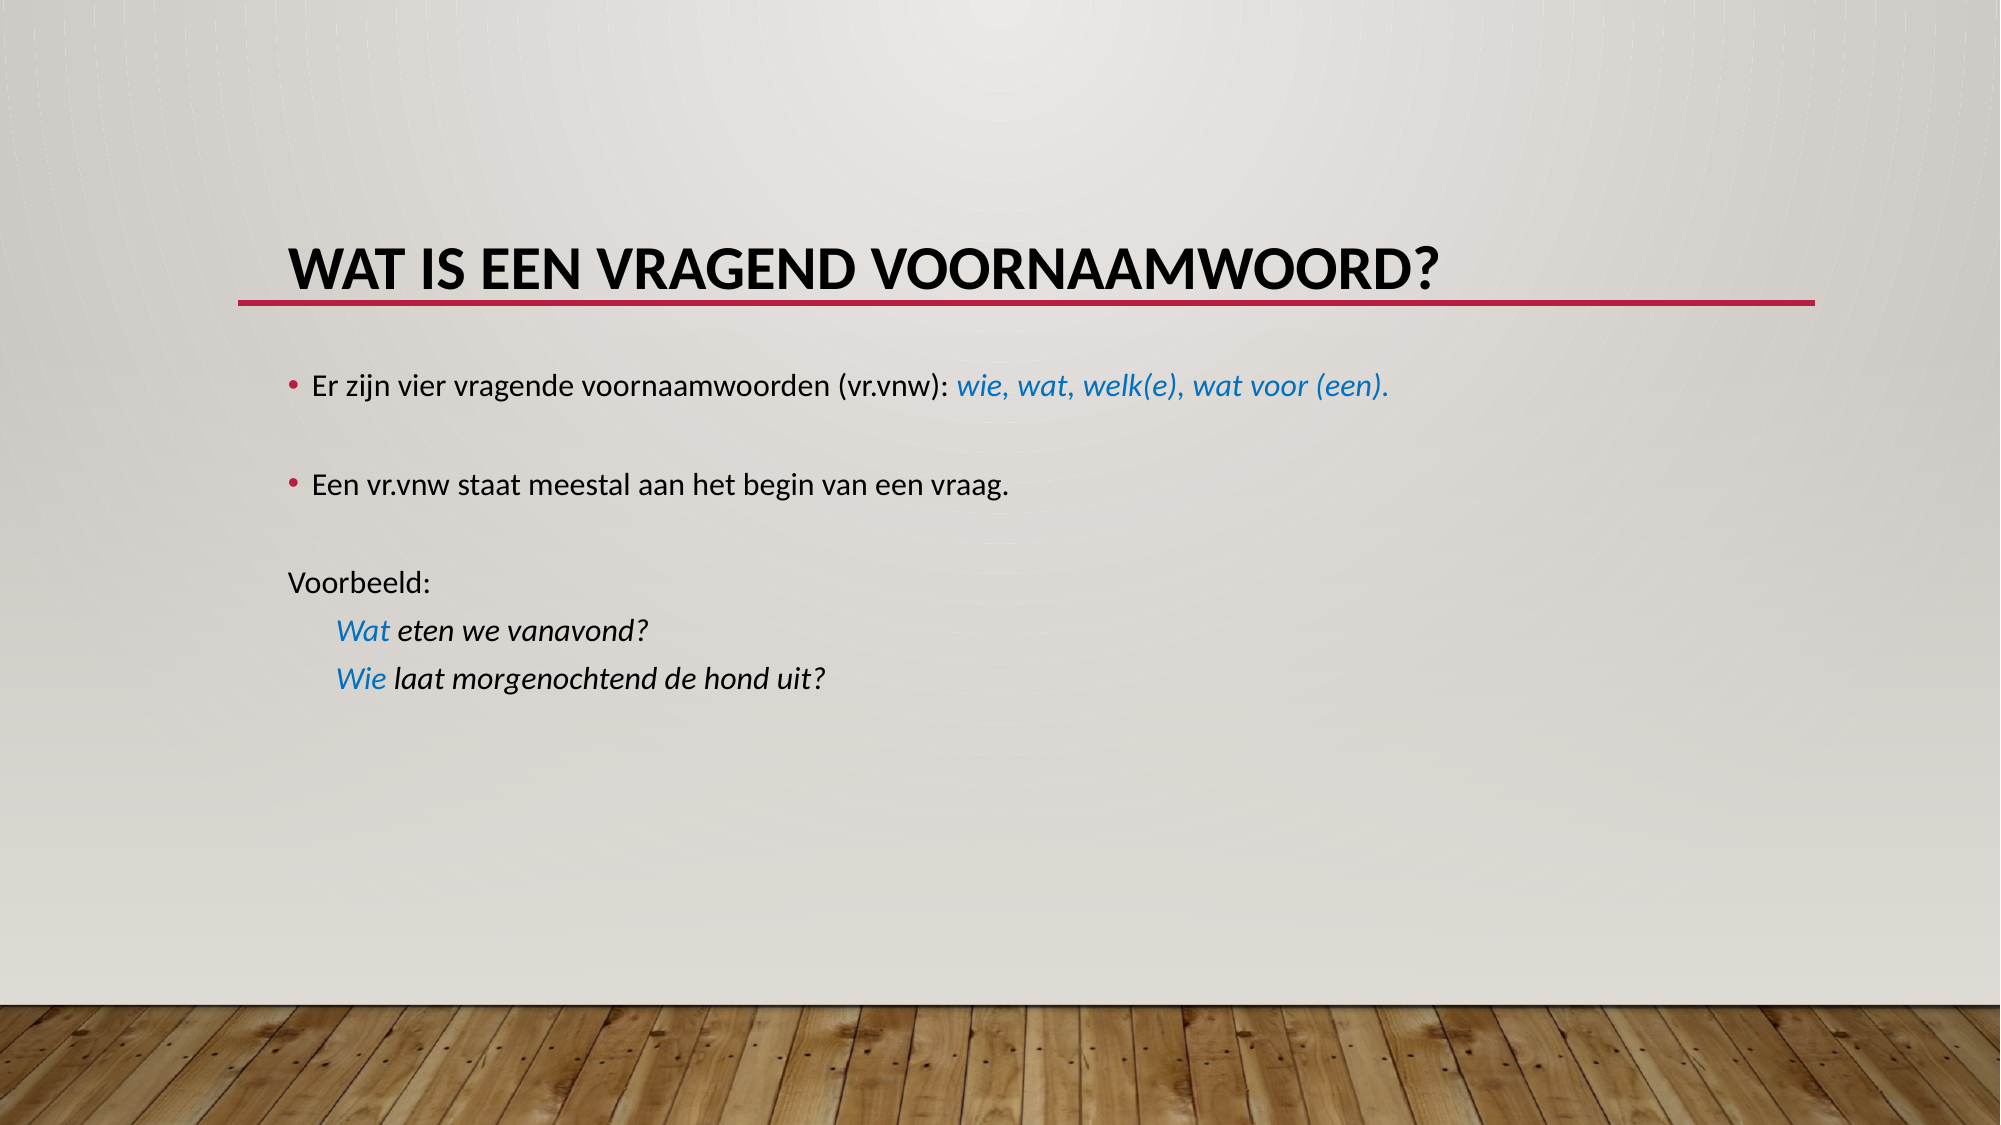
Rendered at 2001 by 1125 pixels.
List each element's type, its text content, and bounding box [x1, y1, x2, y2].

title Wat is een vragend voornaamwoord? [272, 227, 1623, 336]
picture [0, 1005, 2000, 1125]
list Er zijn vier vragende voornaamwoorden (vr.vnw): wie, wat, welk(e), wat voor (een). Een vr.vnw staat meestal aan het begin van een vraag. Voorbeeld: Wat eten we vanavond? Wie laat morgenochtend de hond uit? [272, 336, 1686, 920]
